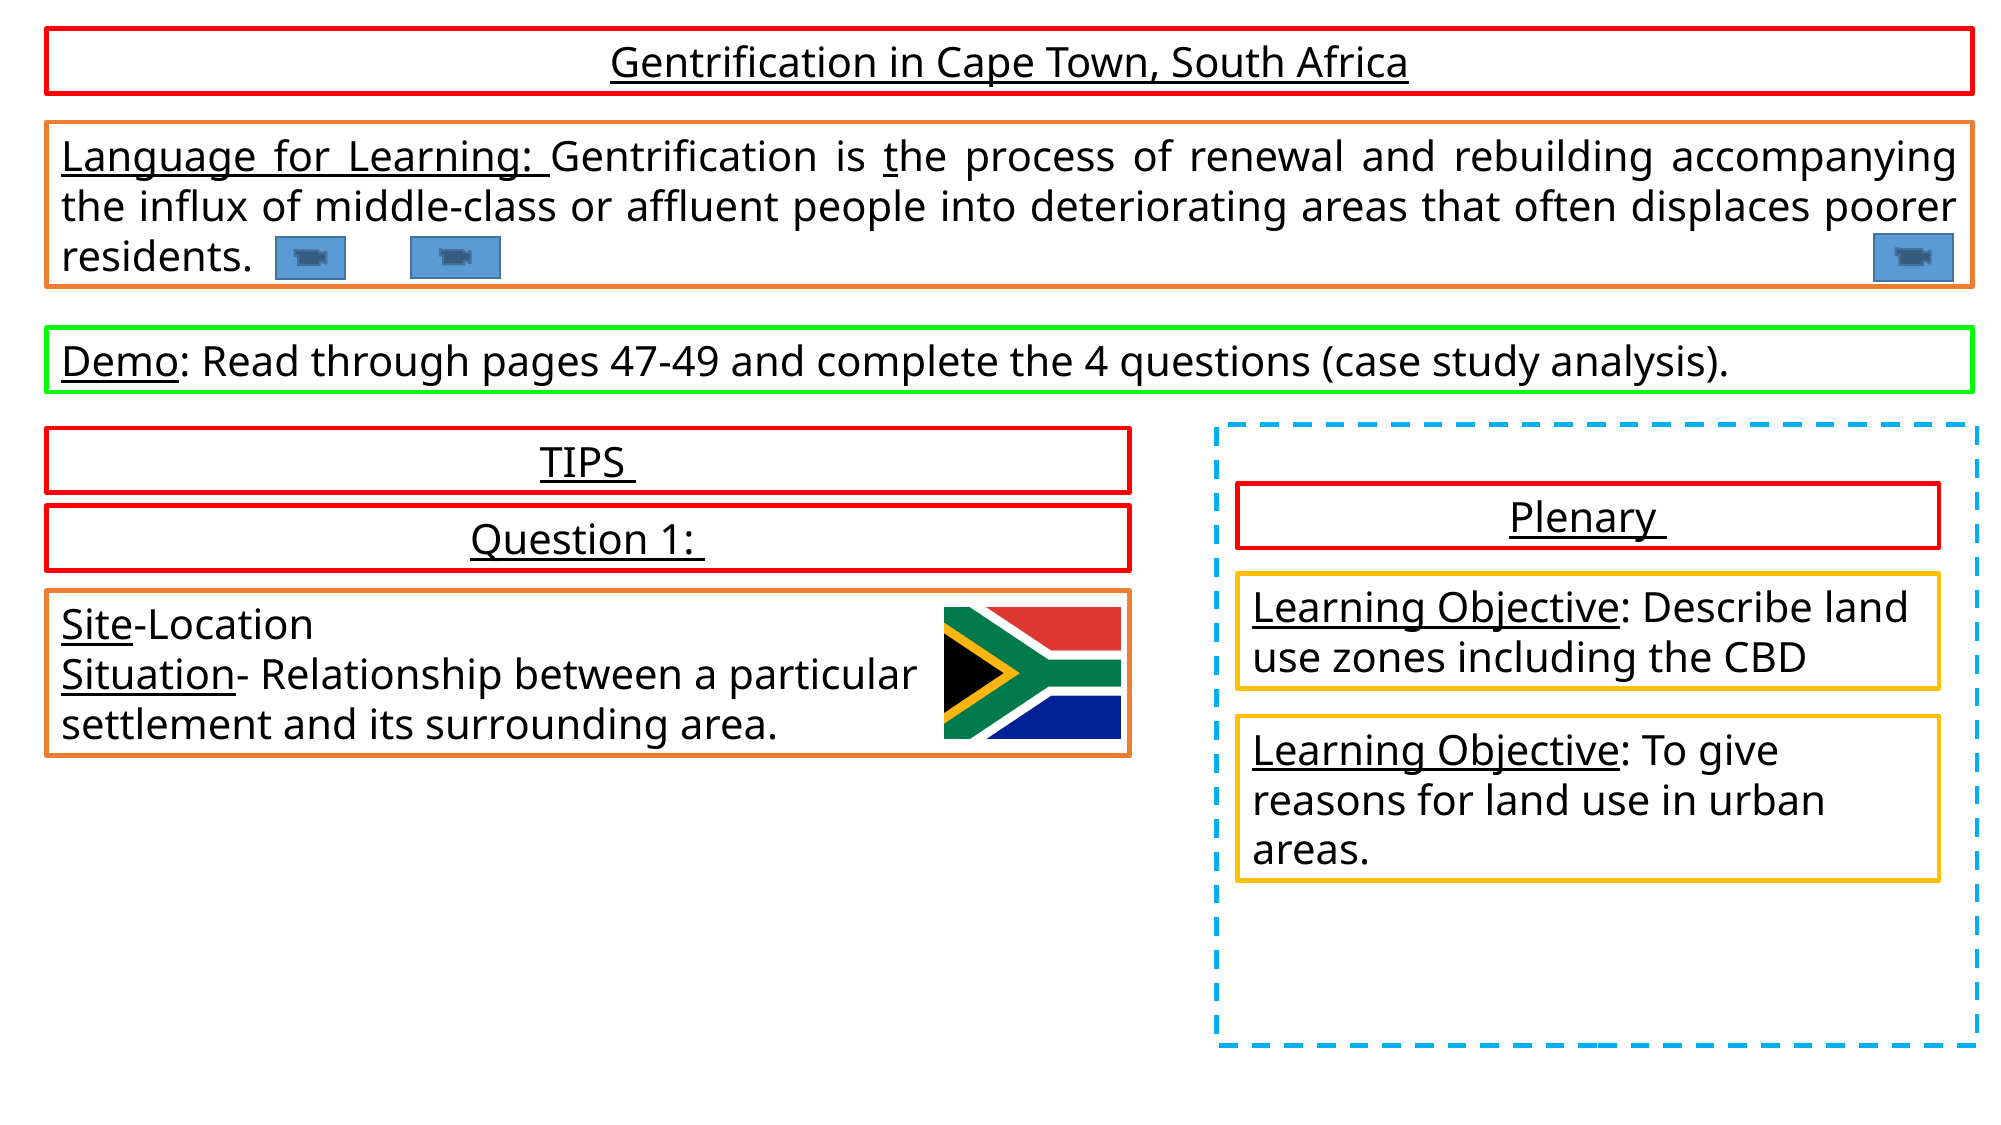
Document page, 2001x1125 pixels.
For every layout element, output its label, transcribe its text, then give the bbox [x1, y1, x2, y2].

text_box [410, 236, 501, 279]
text_box Question 1: [46, 505, 1130, 571]
picture [944, 607, 1121, 739]
text_box Site-Location Situation- Relationship between a particular settlement and its surrounding area. [46, 590, 1130, 756]
text_box TIPS [46, 428, 1130, 493]
text_box [1216, 424, 1978, 1046]
text_box Gentrification in Cape Town, South Africa [46, 28, 1973, 94]
text_box [275, 236, 346, 280]
text_box Language for Learning: Gentrification is the process of renewal and rebuilding accompanying the influx of middle-class or affluent people into deteriorating areas that often displaces poorer residents. [46, 121, 1973, 287]
text_box Demo: Read through pages 47-49 and complete the 4 questions (case study analysis). [46, 327, 1973, 393]
text_box [1873, 233, 1954, 282]
